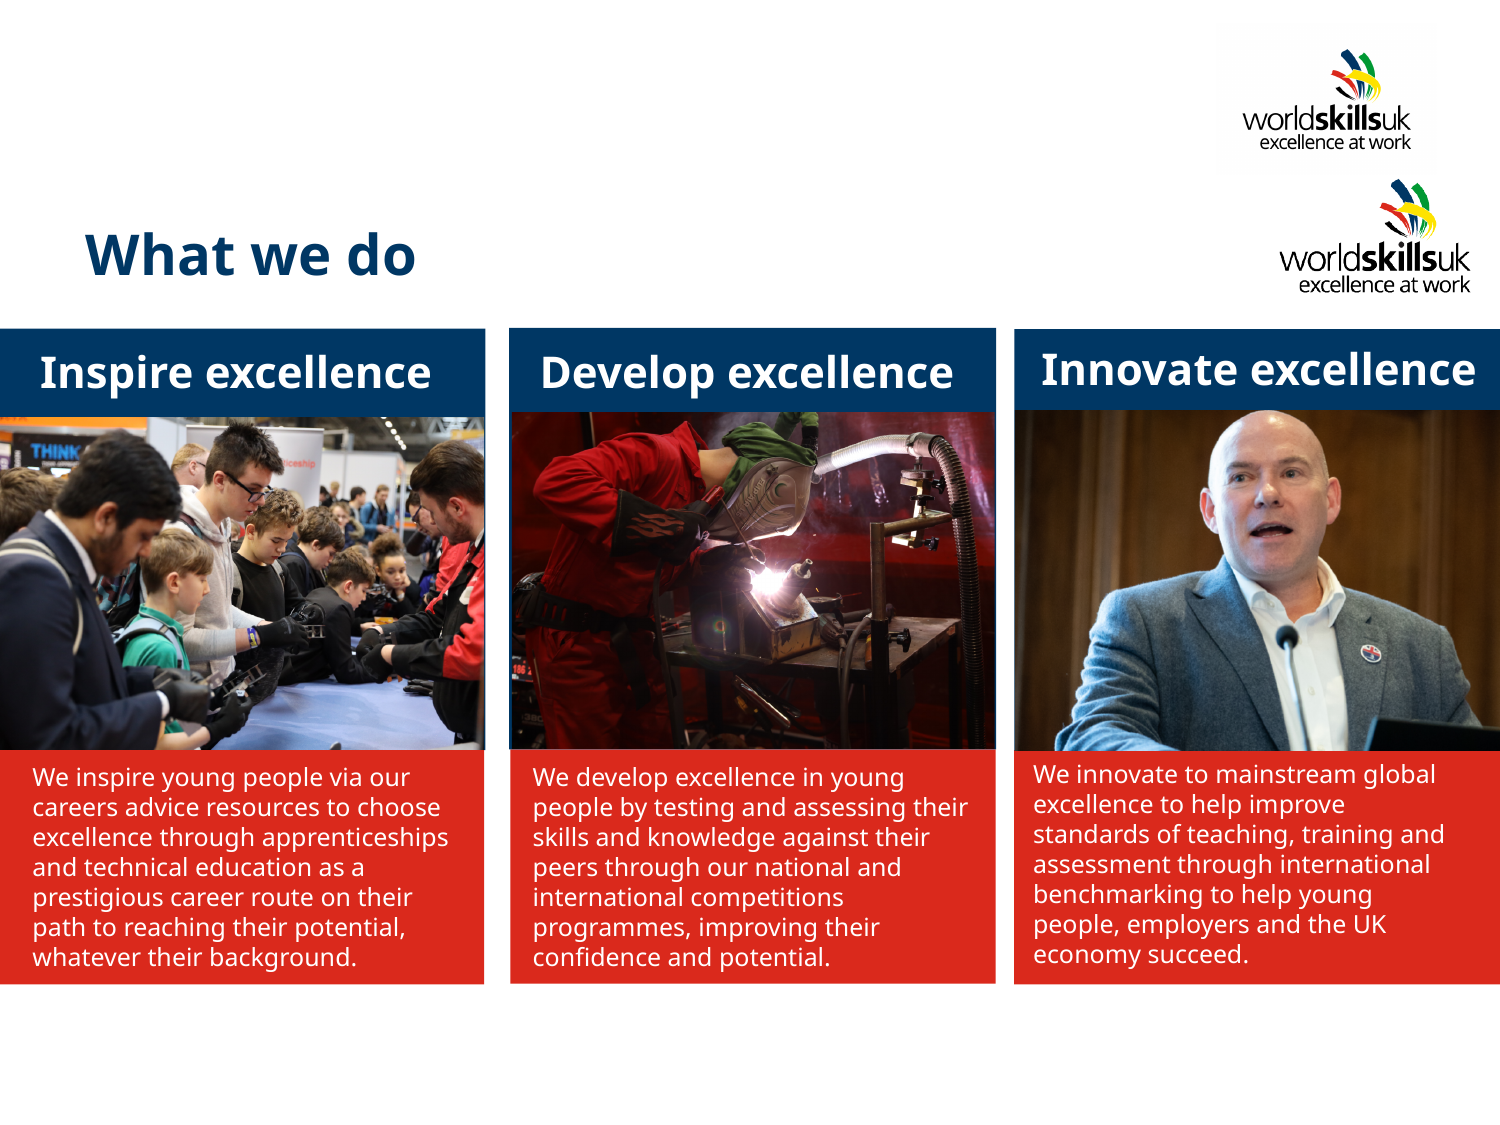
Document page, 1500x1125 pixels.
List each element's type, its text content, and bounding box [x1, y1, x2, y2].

text_box [508, 753, 998, 986]
text_box [0, 327, 488, 423]
text_box [1012, 327, 1500, 410]
text_box [507, 326, 998, 414]
text_box Innovate excellence [1015, 334, 1500, 402]
picture [1216, 23, 1500, 323]
picture [1014, 410, 1500, 751]
text_box [0, 757, 486, 986]
text_box We innovate to mainstream global excellence to help improve standards of teaching, training and assessment through international benchmarking to help young people, employers and the UK economy succeed. [1018, 759, 1483, 976]
text_box Inspire excellence [0, 337, 480, 416]
text_box We develop excellence in young people by testing and assessing their skills and knowledge against their peers through our national and international competitions programmes, improving their confidence and potential. [517, 754, 997, 979]
text_box [1012, 757, 1500, 986]
text_box Develop excellence [503, 336, 991, 405]
text_box What we do [70, 211, 518, 295]
picture [511, 411, 995, 749]
text_box We inspire young people via our careers advice resources to choose excellence through apprenticeships and technical education as a prestigious career route on their path to reaching their potential, whatever their background. [17, 755, 486, 979]
picture [0, 417, 485, 751]
